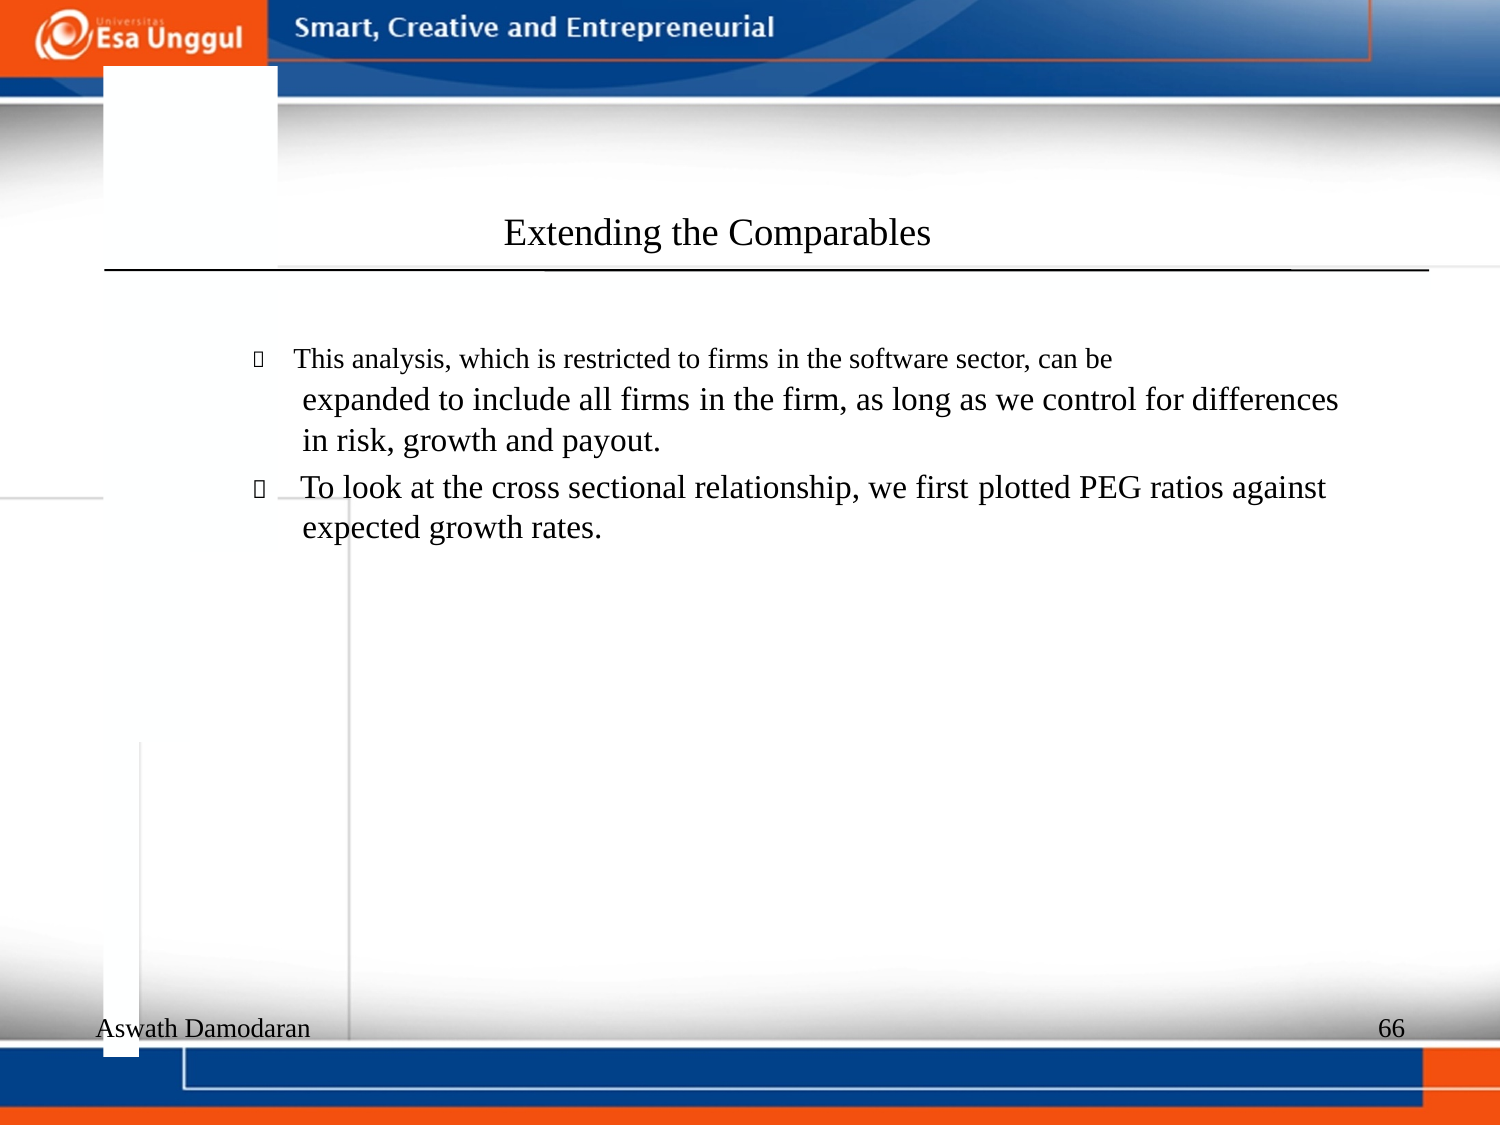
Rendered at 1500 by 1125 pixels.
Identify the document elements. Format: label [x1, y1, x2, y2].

text_box [93, 66, 1431, 1057]
picture [0, 0, 1500, 1125]
text_box [1376, 1015, 1411, 1046]
text_box [501, 214, 1018, 263]
